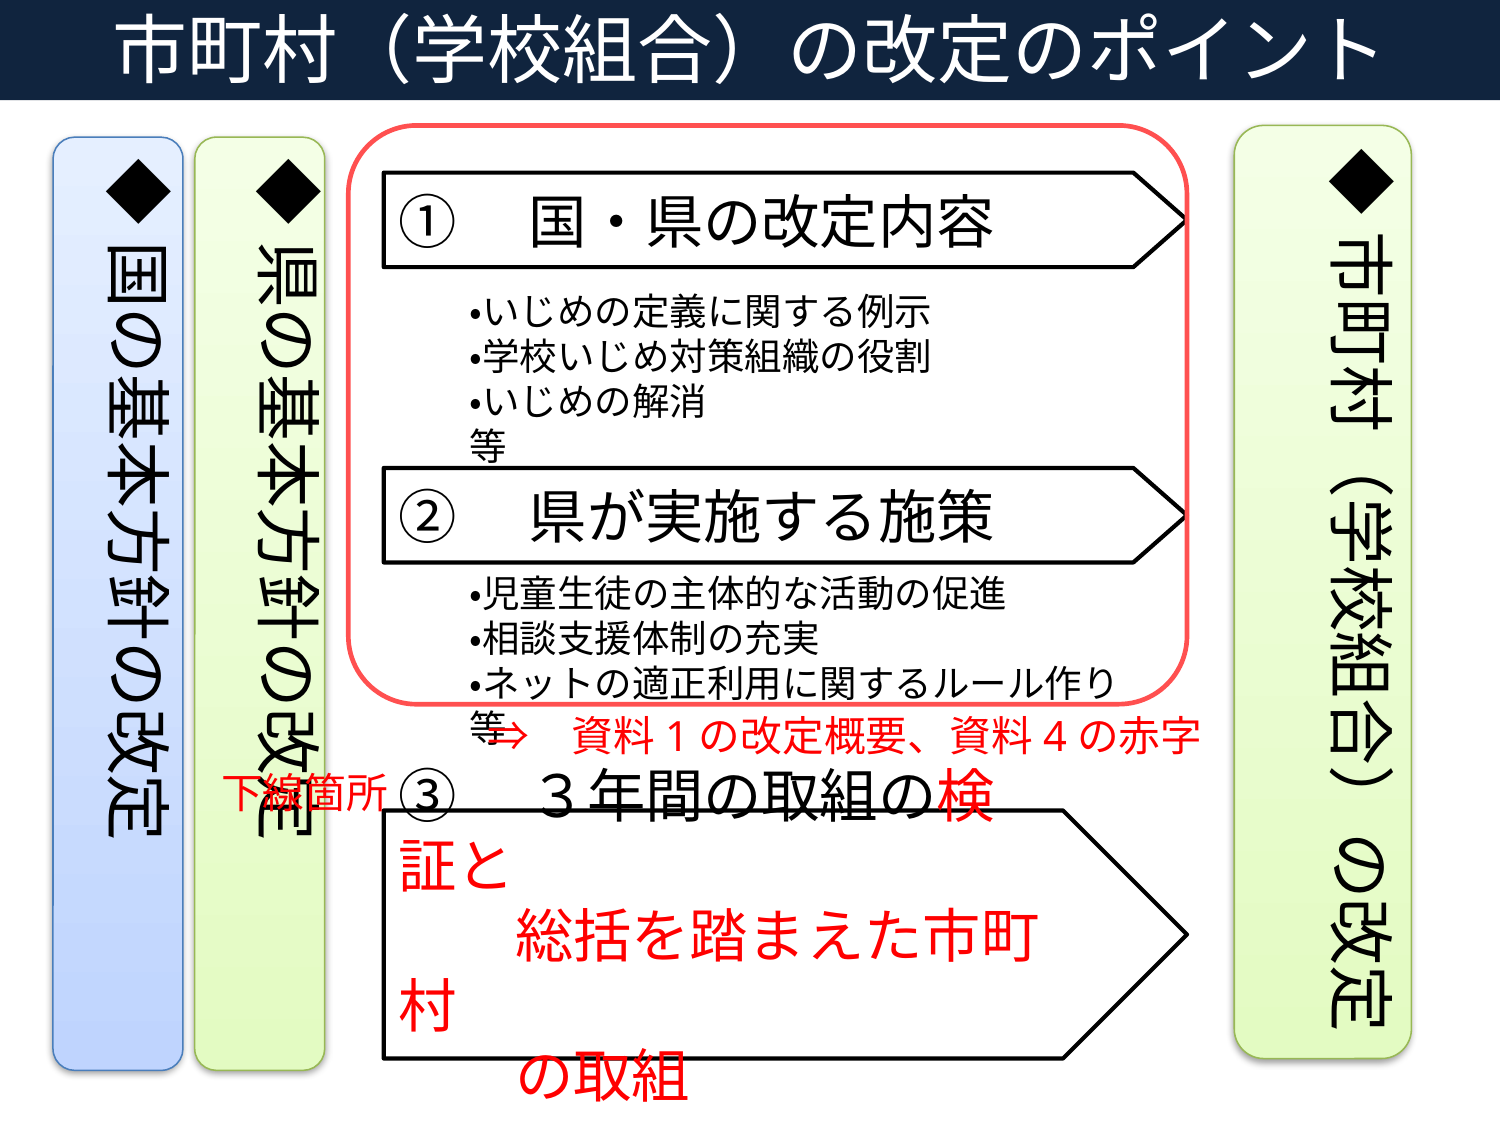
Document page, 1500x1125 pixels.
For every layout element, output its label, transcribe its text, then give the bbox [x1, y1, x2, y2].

text_box ◆国の基本方針の改定 [52, 136, 184, 1072]
text_box ◆県の基本方針の改定 [193, 136, 326, 1072]
text_box 市町村（学校組合）の改定のポイント [0, 0, 1500, 101]
text_box ⇒ 資料1の改定概要、資料4の赤字下線箇所 [206, 669, 1223, 824]
text_box ◆市町村（学校組合）の改定 [1233, 124, 1413, 1060]
text_box [346, 123, 1190, 669]
text_box ③ ３年間の取組の検証と 総括を踏まえた市町村 の取組 [381, 824, 1190, 1061]
